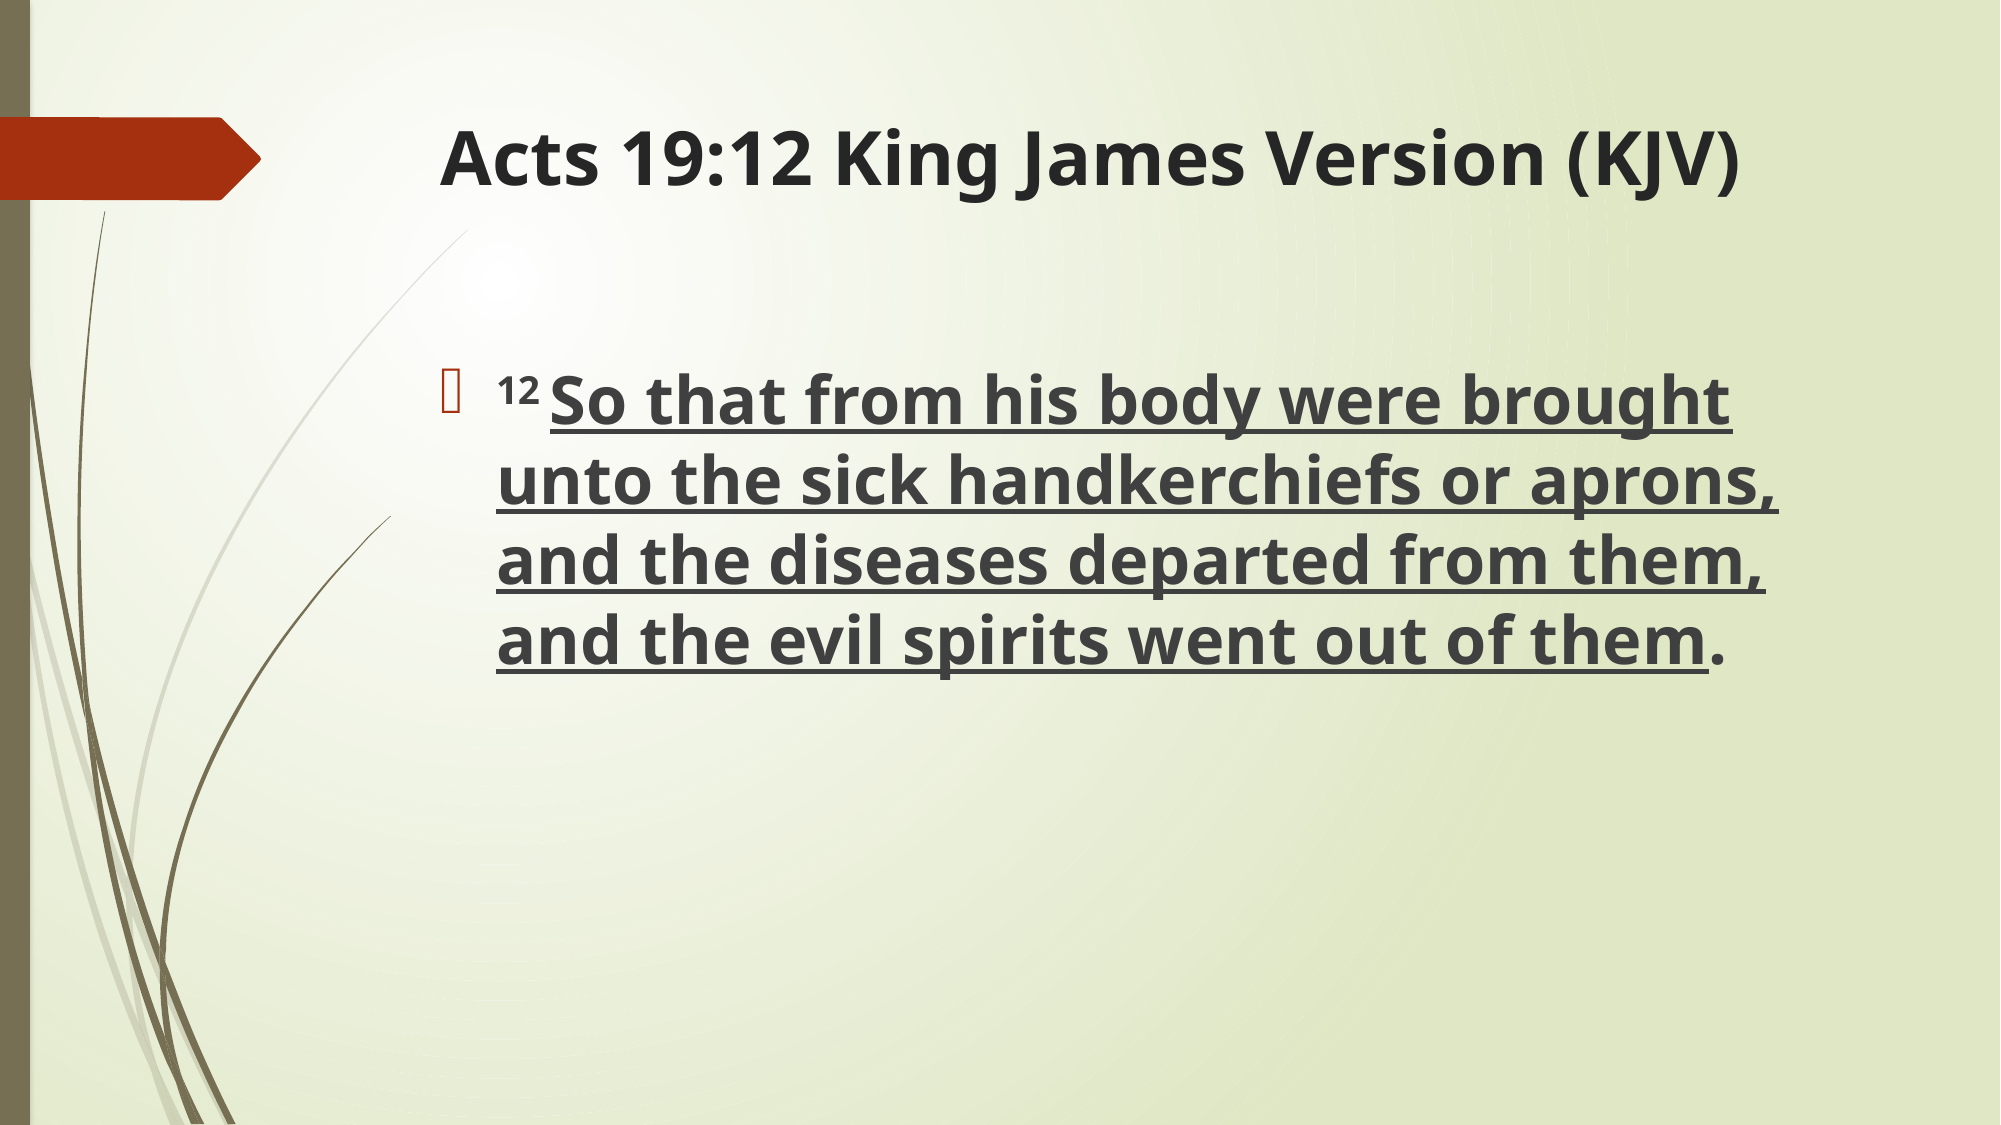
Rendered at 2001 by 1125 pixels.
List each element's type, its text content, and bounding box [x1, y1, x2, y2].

title Acts 19:12 King James Version (KJV) [425, 102, 1888, 313]
list 12 So that from his body were brought unto the sick handkerchiefs or aprons, and the diseases departed from them, and the evil spirits went out of them. [424, 350, 1888, 970]
